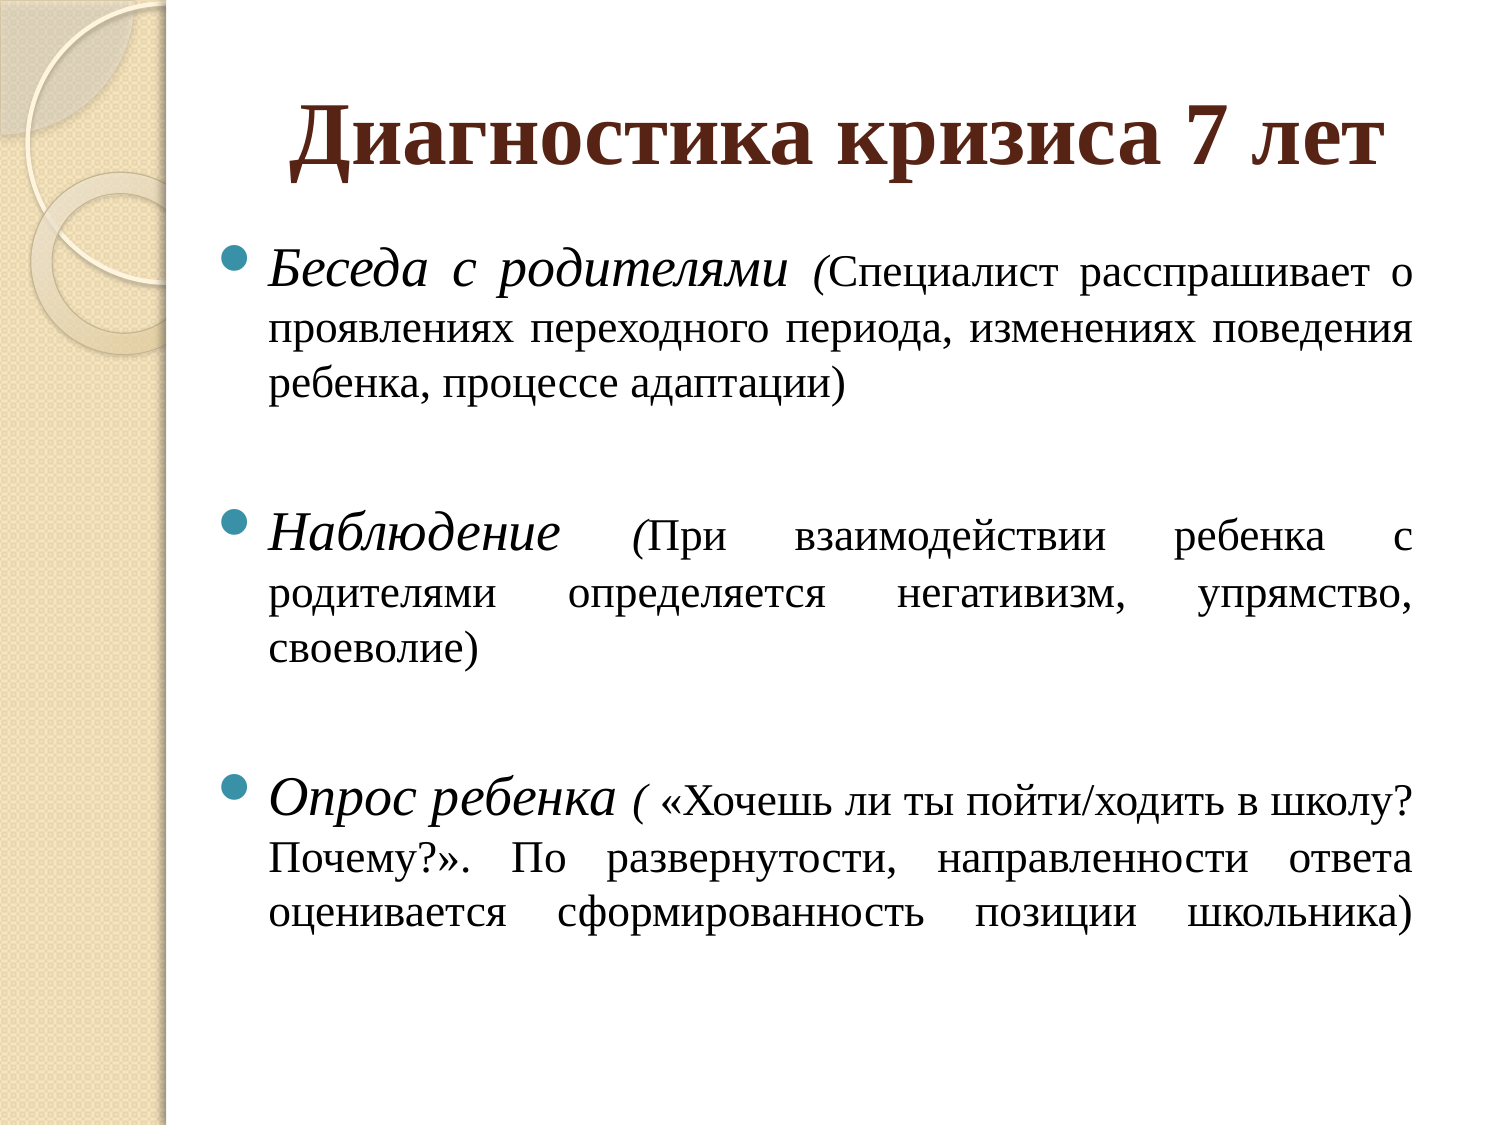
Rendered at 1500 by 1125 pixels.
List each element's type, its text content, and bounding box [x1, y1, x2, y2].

list Беседа с родителями (Специалист расспрашивает о проявлениях переходного периода, изменениях поведения ребенка, процессе адаптации) Наблюдение (При взаимодействии ребенка с родителями определяется негативизм, упрямство, своеволие) Опрос ребенка ( «Хочешь ли ты пойти/ходить в школу? Почему?». По развернутости, направленности ответа оценивается сформированность позиции школьника) [199, 222, 1430, 1067]
title Диагностика кризиса 7 лет [210, 35, 1466, 223]
